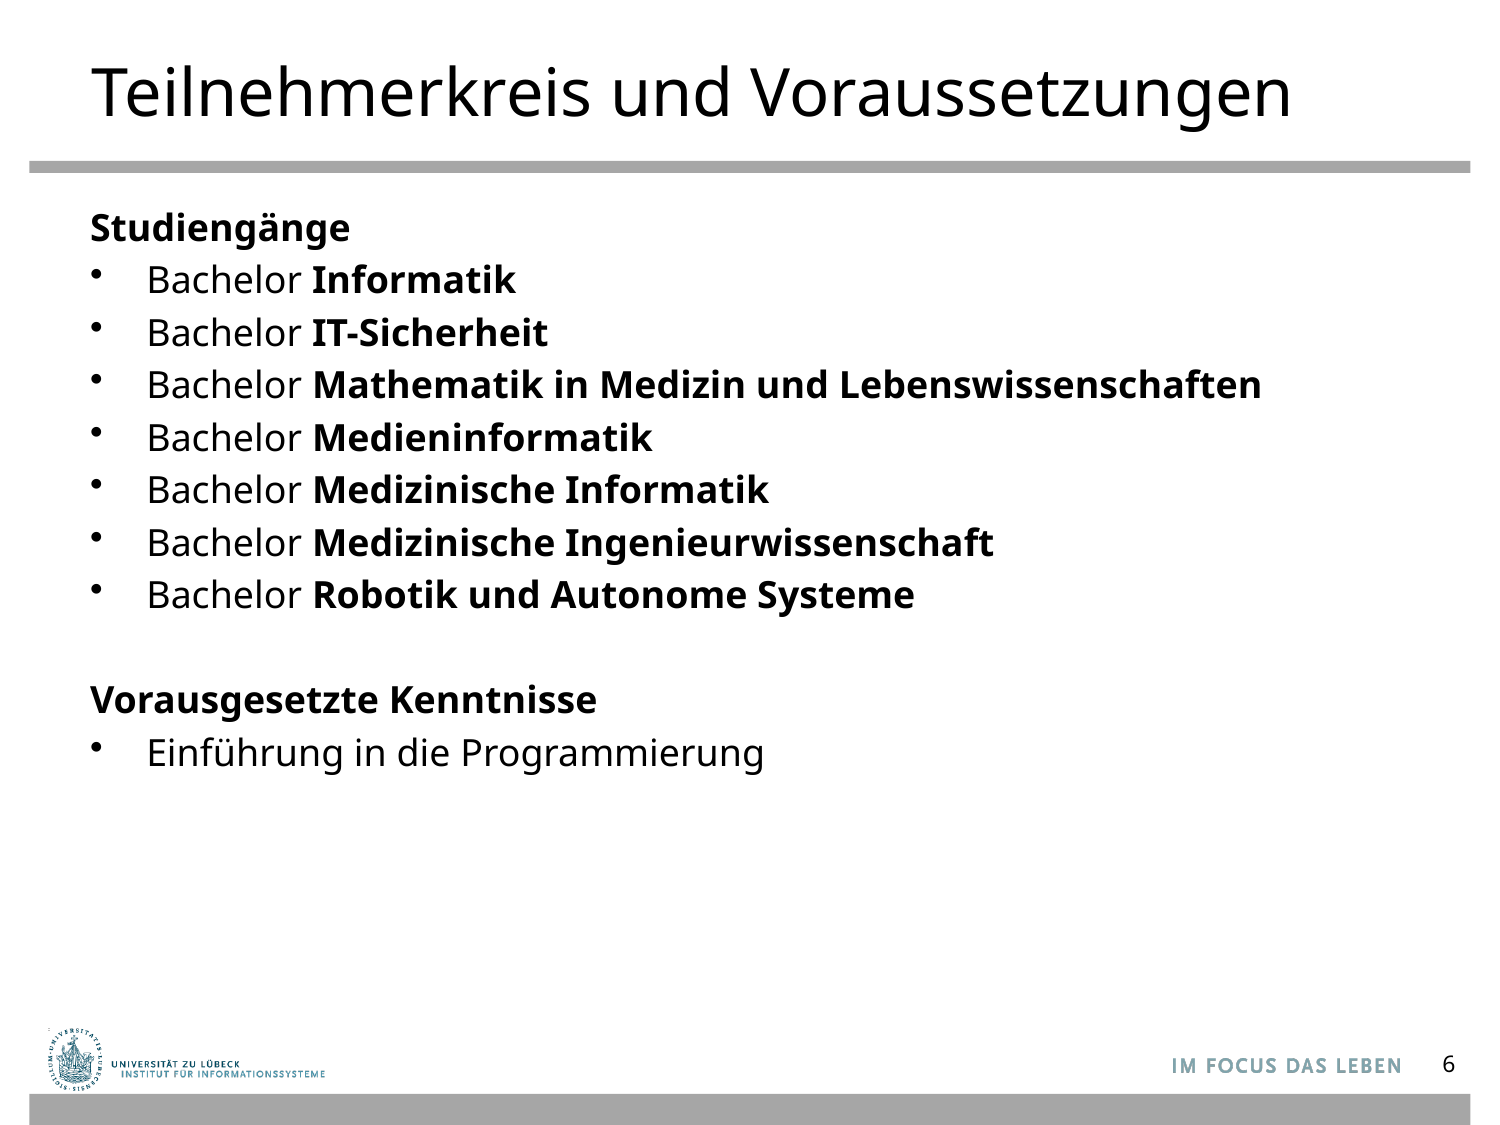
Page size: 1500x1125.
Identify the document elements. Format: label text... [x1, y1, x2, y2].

title Teilnehmerkreis und Voraussetzungen [76, 42, 1427, 126]
picture [1173, 1058, 1305, 1073]
list Studiengänge Bachelor Informatik Bachelor IT-Sicherheit Bachelor Mathematik in Medizin und Lebenswissenschaften Bachelor Medieninformatik Bachelor Medizinische Informatik Bachelor Medizinische Ingenieurwissenschaft Bachelor Robotik und Autonome Systeme Vorausgesetzte Kenntnisse Einführung in die Programmierung [75, 196, 1425, 1012]
slide_number 6 [1305, 1050, 1471, 1083]
